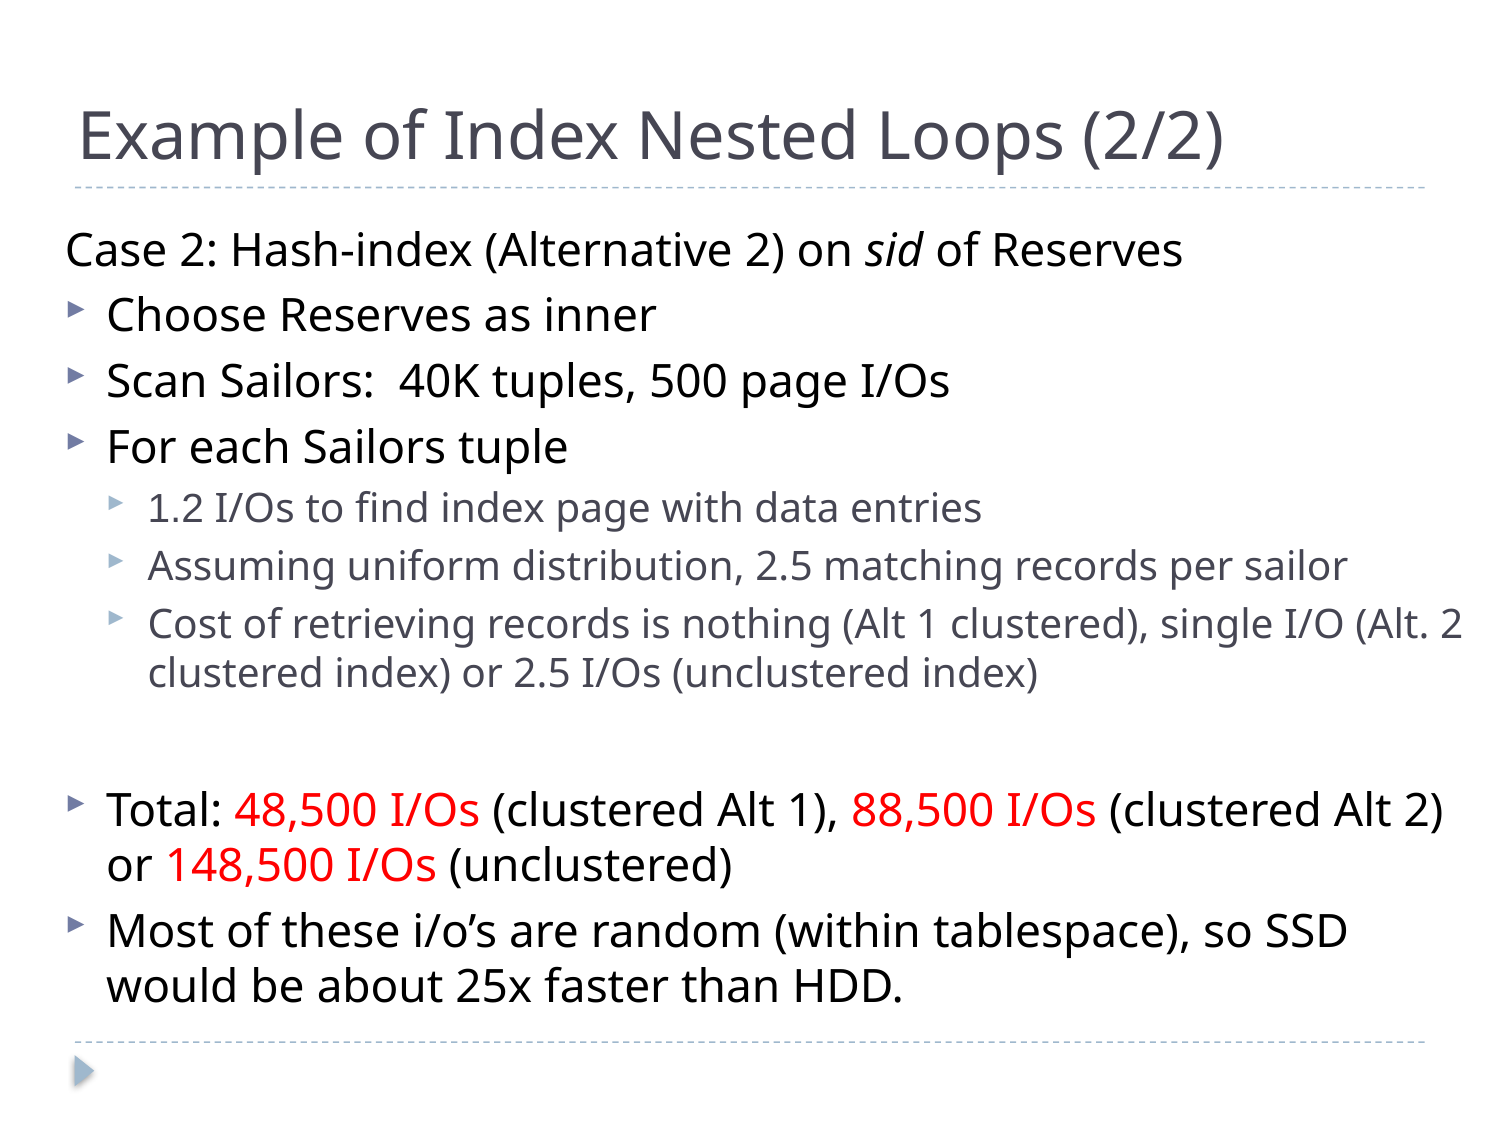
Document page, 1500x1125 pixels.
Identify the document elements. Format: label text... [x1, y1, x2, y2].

title Example of Index Nested Loops (2/2) [62, 0, 1338, 181]
text_box [112, 1025, 425, 1100]
text_box [512, 1025, 988, 1100]
list Case 2: Hash-index (Alternative 2) on sid of Reserves Choose Reserves as inner Scan Sailors: 40K tuples, 500 page I/Os For each Sailors tuple 1.2 I/Os to find index page with data entries Assuming uniform distribution, 2.5 matching records per sailor Cost of retrieving records is nothing (Alt 1 clustered), single I/O (Alt. 2 clustered index) or 2.5 I/Os (unclustered index) Total: 48,500 I/Os (clustered Alt 1), 88,500 I/Os (clustered Alt 2) or 148,500 I/Os (unclustered) Most of these i/o’s are random (within tablespace), so SSD would be about 25x faster than HDD. [50, 212, 1488, 1025]
